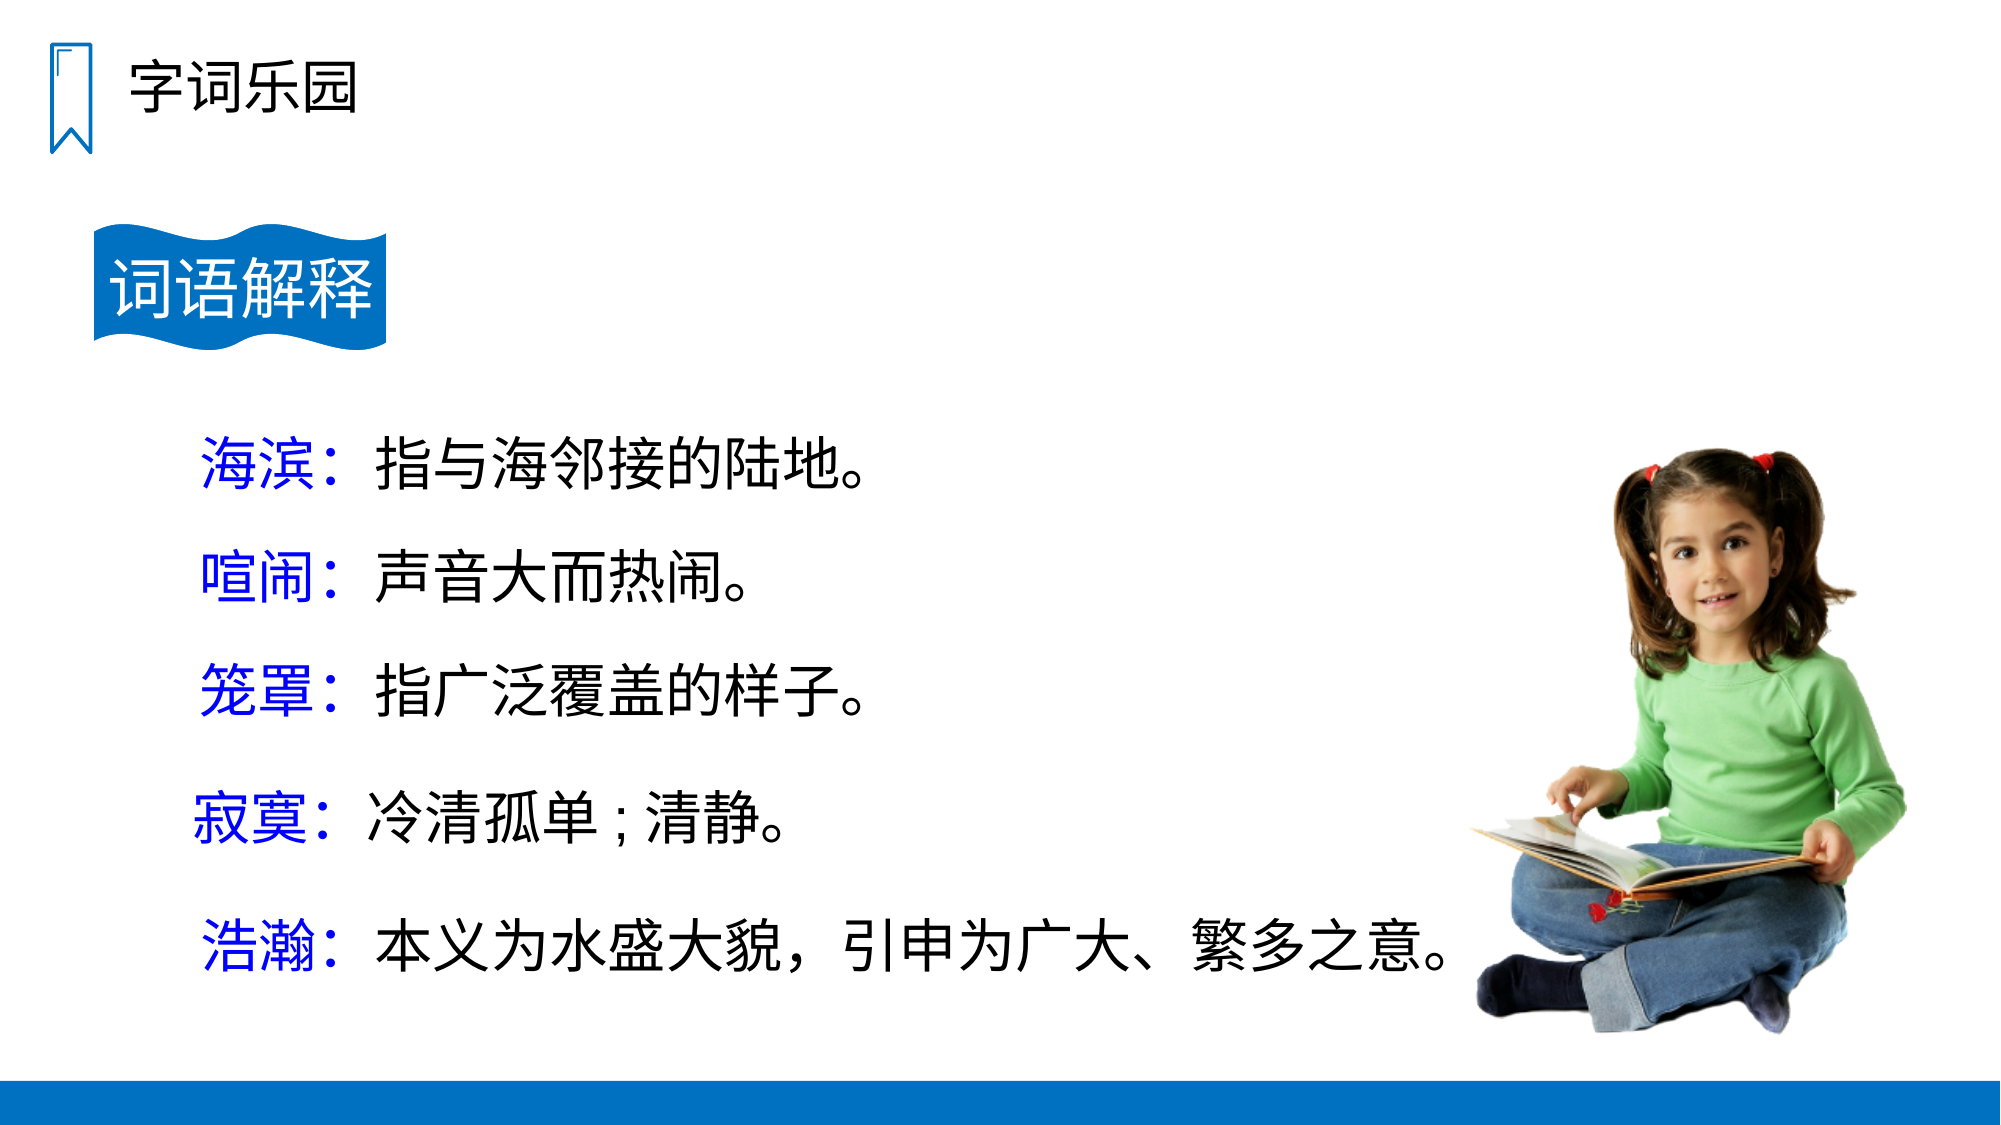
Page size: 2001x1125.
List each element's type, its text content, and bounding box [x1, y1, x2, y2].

text_box 浩瀚：本义为水盛大貌，引申为广大、繁多之意。 [185, 901, 1468, 987]
text_box 海滨：指与海邻接的陆地。 [184, 419, 914, 505]
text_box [49, 42, 377, 155]
text_box [0, 1080, 2000, 1125]
text_box 笼罩：指广泛覆盖的样子。 [184, 646, 914, 732]
text_box 寂寞：冷清孤单;清静。 [177, 774, 834, 859]
text_box 词语解释 [90, 220, 390, 354]
picture [1468, 447, 1907, 1036]
text_box 喧闹：声音大而热闹。 [184, 532, 798, 618]
